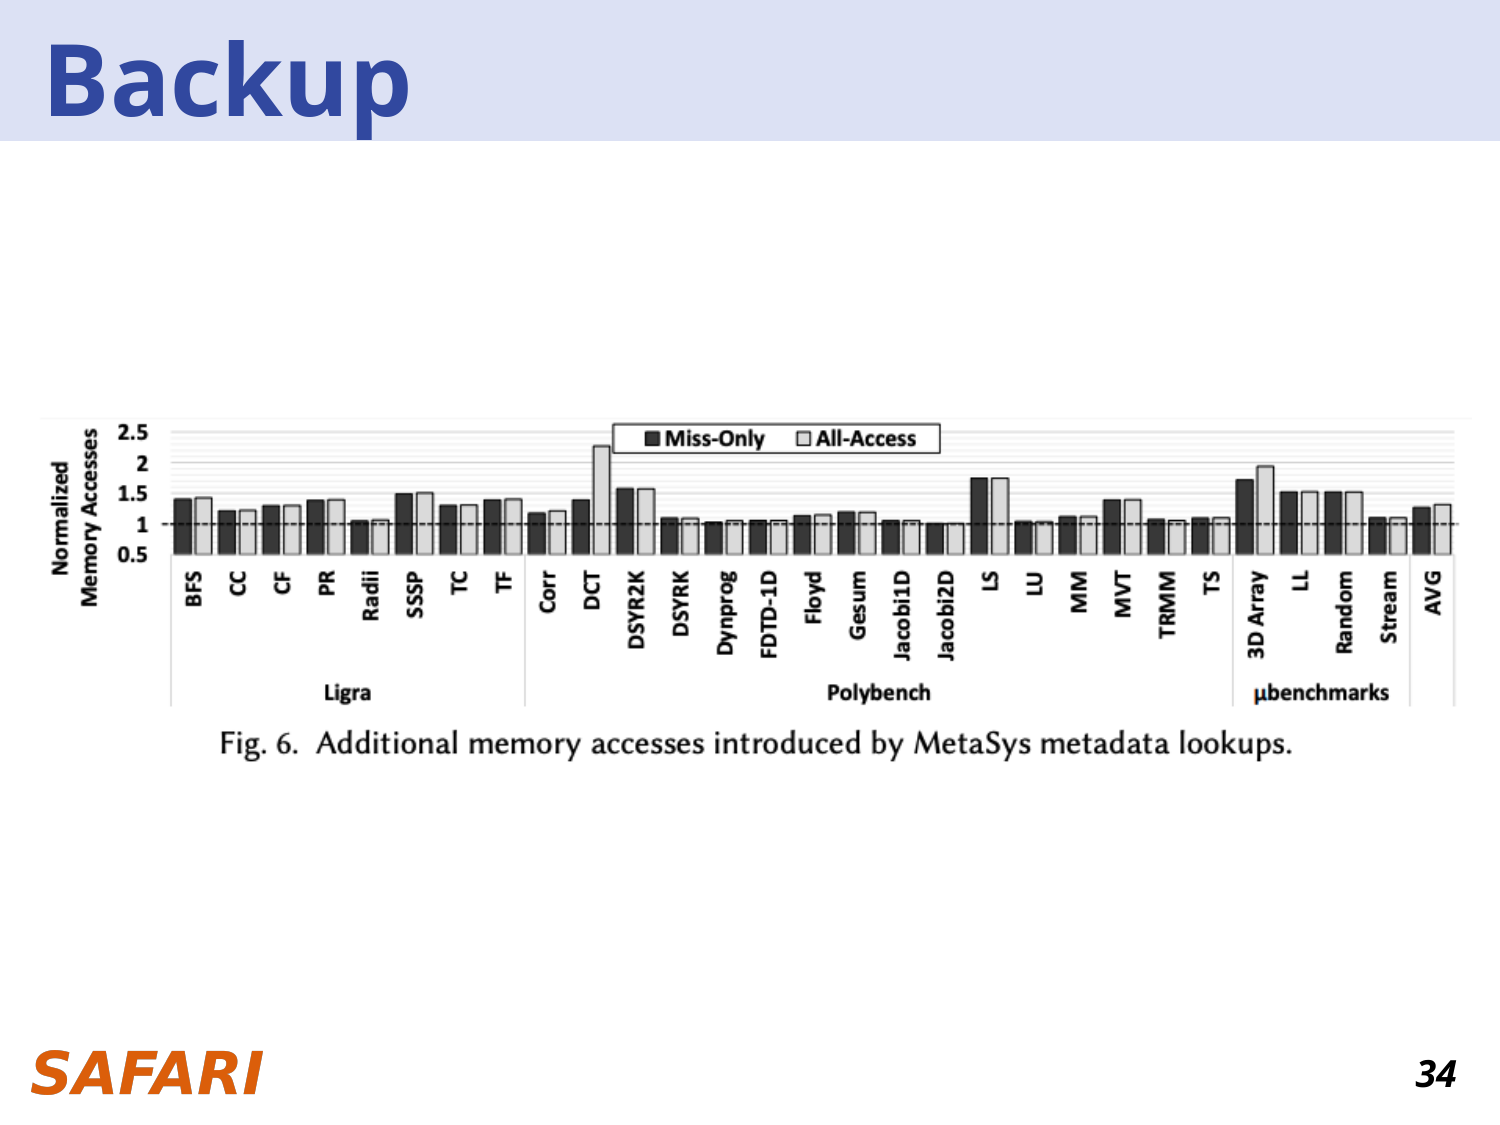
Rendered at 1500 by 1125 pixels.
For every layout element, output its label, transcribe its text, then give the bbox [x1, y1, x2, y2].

title Backup [28, 22, 1472, 131]
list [28, 393, 1472, 771]
picture [31, 1050, 263, 1095]
